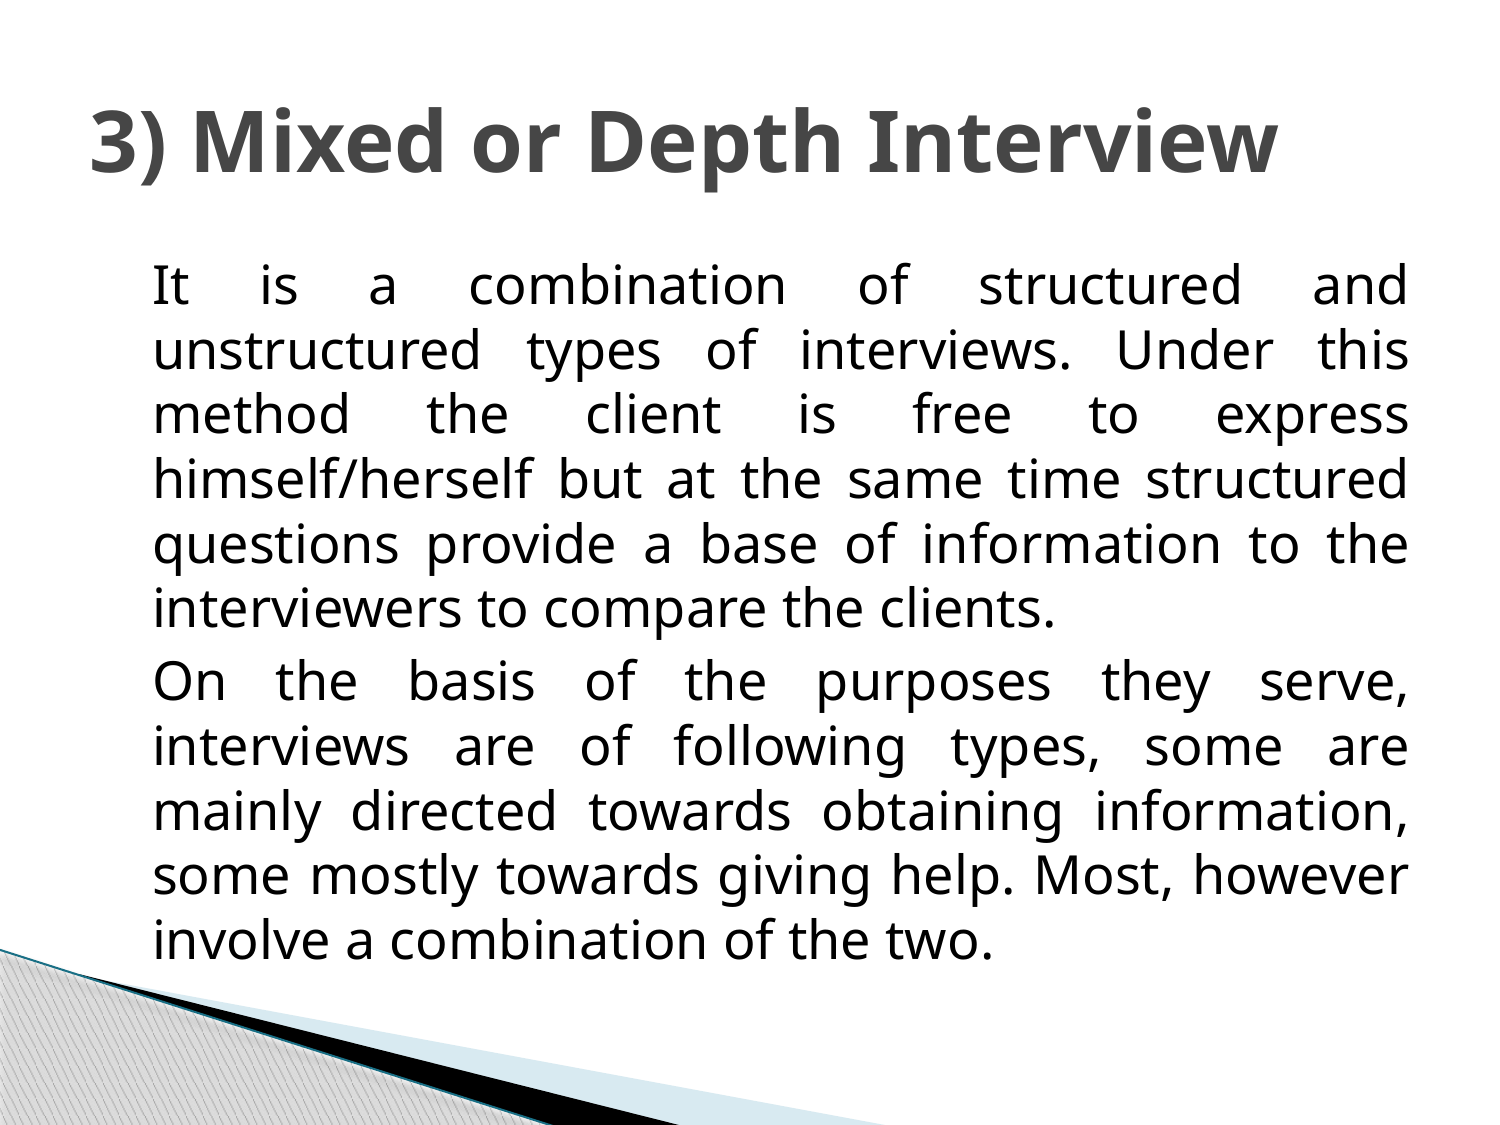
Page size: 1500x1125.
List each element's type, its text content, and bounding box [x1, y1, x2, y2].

list It is a combination of structured and unstructured types of interviews. Under this method the client is free to express himself/herself but at the same time structured questions provide a base of information to the interviewers to compare the clients. On the basis of the purposes they serve, interviews are of following types, some are mainly directed towards obtaining information, some mostly towards giving help. Most, however involve a combination of the two. [75, 243, 1425, 986]
title 3) Mixed or Depth Interview [75, 45, 1425, 233]
